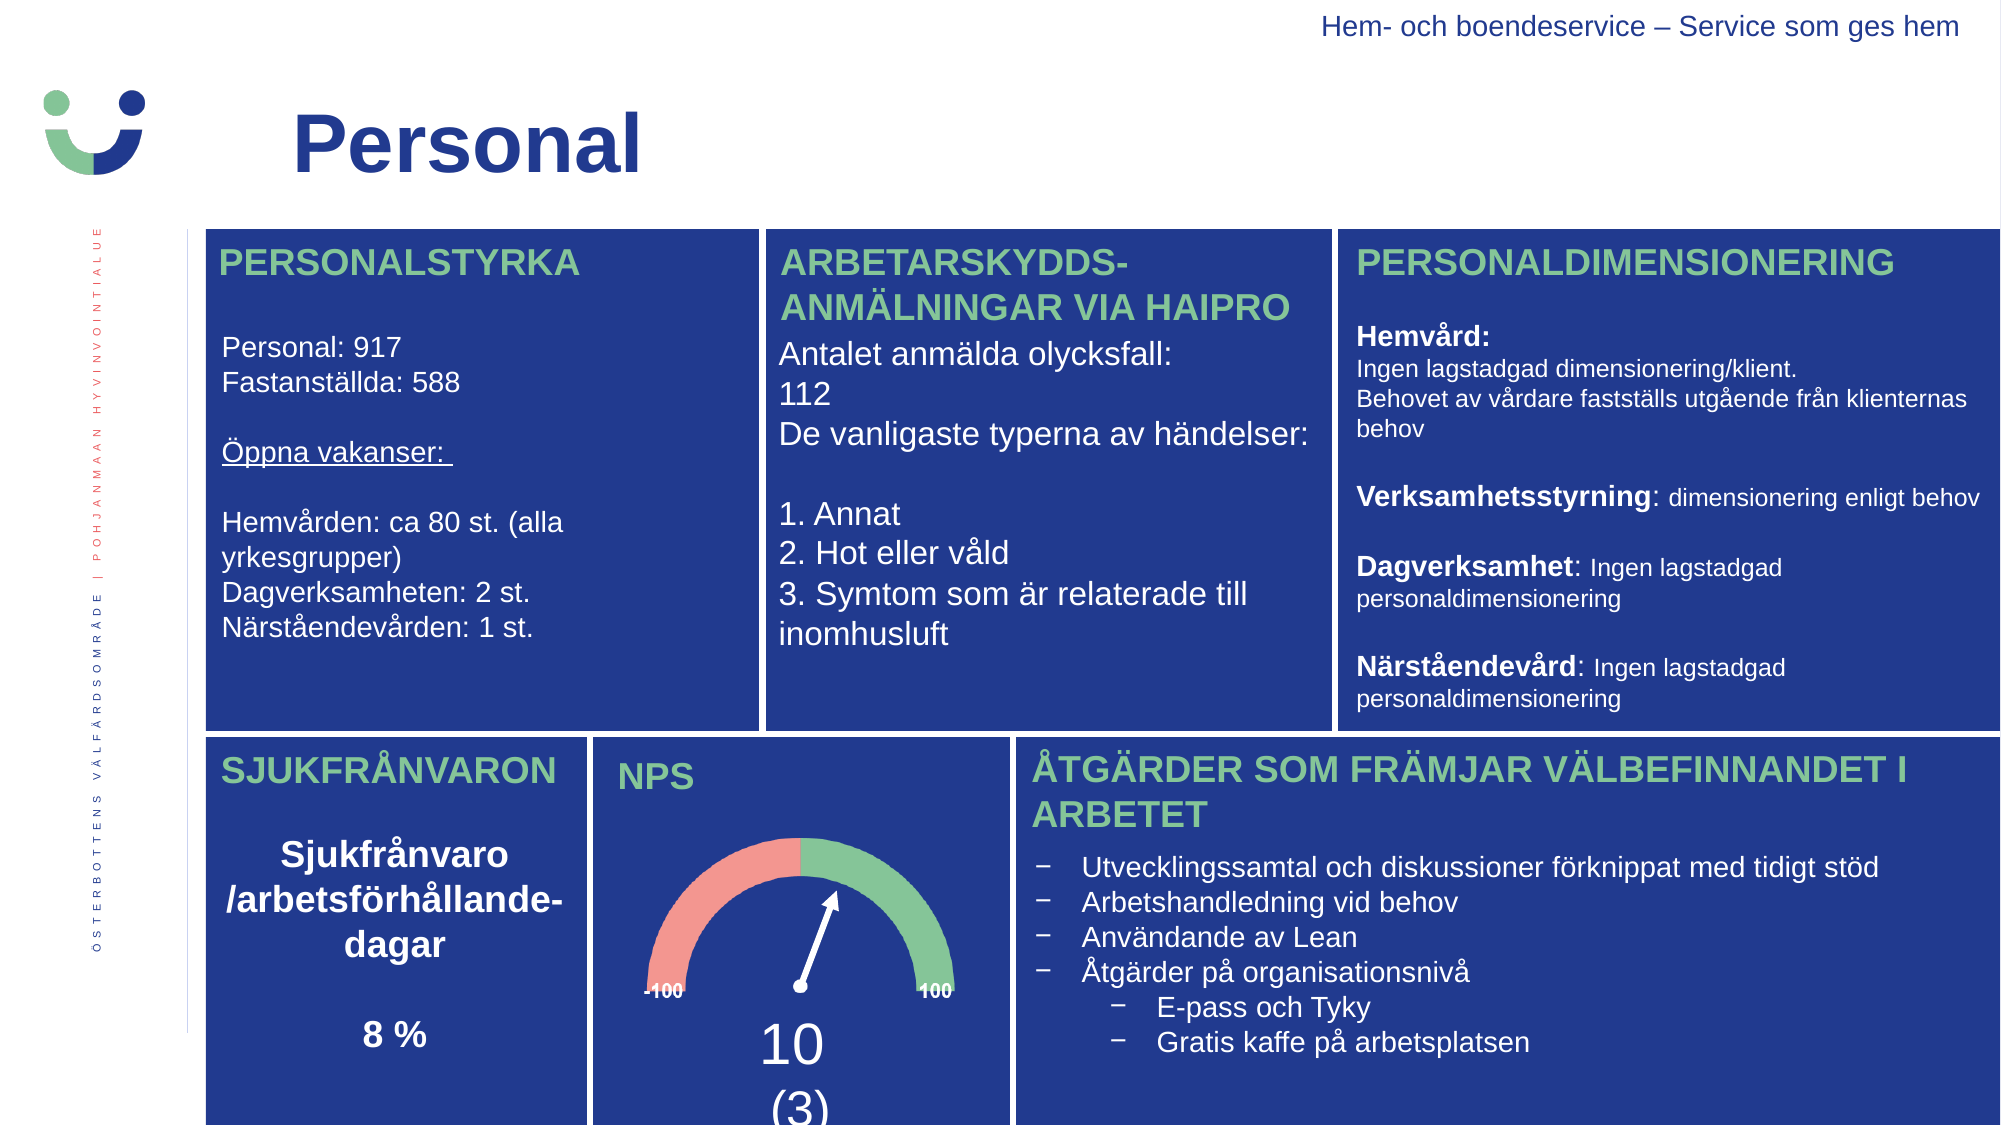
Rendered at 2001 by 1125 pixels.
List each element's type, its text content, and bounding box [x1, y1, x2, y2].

text_box Utvecklingssamtal och diskussioner förknippat med tidigt stöd Arbetshandledning vid behov Användande av Lean Åtgärder på organisationsnivå E-pass och Tyky Gratis kaffe på arbetsplatsen [1019, 840, 2000, 1066]
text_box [798, 890, 837, 991]
text_box PERSONALDIMENSIONERING Hemvård: Ingen lagstadgad dimensionering/klient. Behovet av vårdare fastställs utgående från klienternas behov Verksamhetsstyrning: dimensionering enligt behov Dagverksamhet: Ingen lagstadgad personaldimensionering Närståendevård: Ingen lagstadgad personaldimensionering [1341, 230, 2000, 720]
text_box 10 (3) [660, 999, 942, 1125]
text_box ÅTGÄRDER SOM FRÄMJAR VÄLBEFINNANDET I ARBETET [1016, 738, 2000, 843]
picture [43, 90, 145, 175]
text_box Personal: 917 Fastanställda: 588 Öppna vakanser: Hemvården: ca 80 st. (alla yrkesgrupper) Dagverksamheten: 2 st. Närståendevården: 1 st. [206, 321, 755, 651]
text_box Sjukfrånvaro /arbetsförhållande- dagar 8 % [205, 822, 584, 1108]
picture [639, 832, 956, 999]
text_box ARBETARSKYDDS-ANMÄLNINGAR VIA HAIPRO [765, 230, 1318, 324]
title Personal [277, 70, 1775, 220]
text_box PERSONALSTYRKA [203, 230, 636, 290]
text_box SJUKFRÅNVARON [205, 738, 584, 799]
text_box Antalet anmälda olycksfall: 112 De vanligaste typerna av händelser: 1. Annat 2. Hot eller våld 3. Symtom som är relaterade till inomhusluft [763, 324, 1331, 659]
text_box Hem- och boendeservice – Service som ges hem [1104, 0, 1985, 50]
